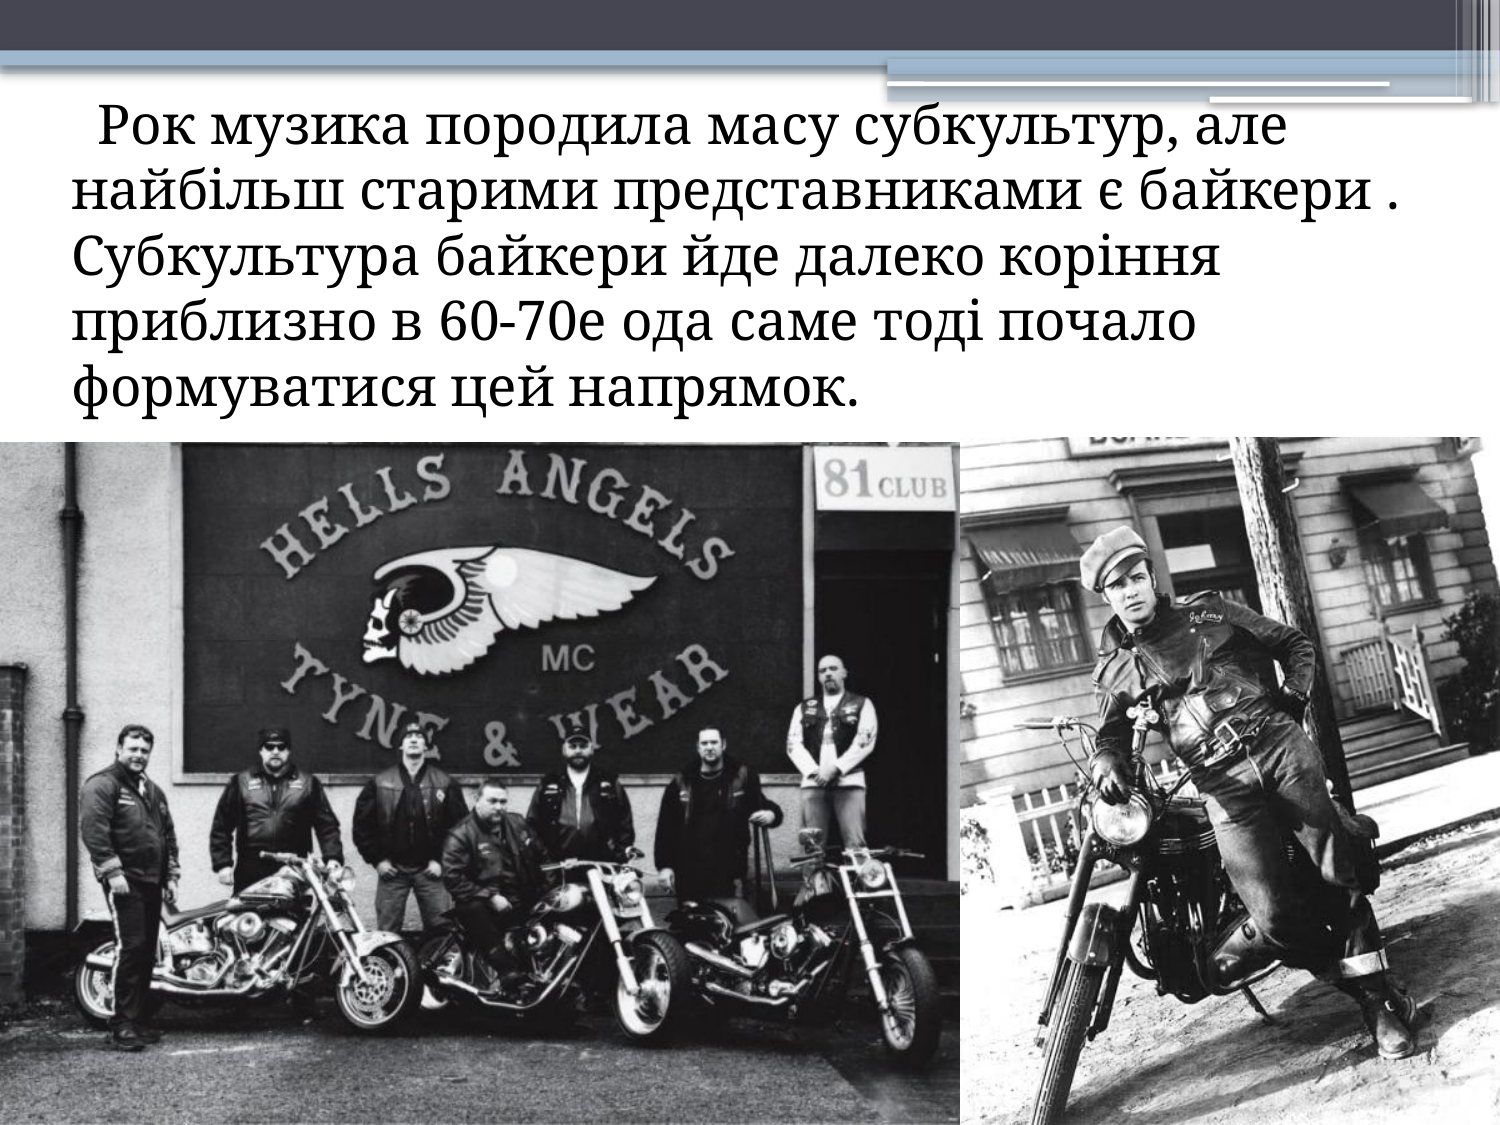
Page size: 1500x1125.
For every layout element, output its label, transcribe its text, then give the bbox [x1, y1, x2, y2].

picture [0, 437, 1500, 1125]
list Рок музика породила масу субкультур, але найбільш старими представниками є байкери . Субкультура байкери йде далеко коріння приблизно в 60-70е ода саме тоді почало формуватися цей напрямок. [0, 82, 1500, 441]
